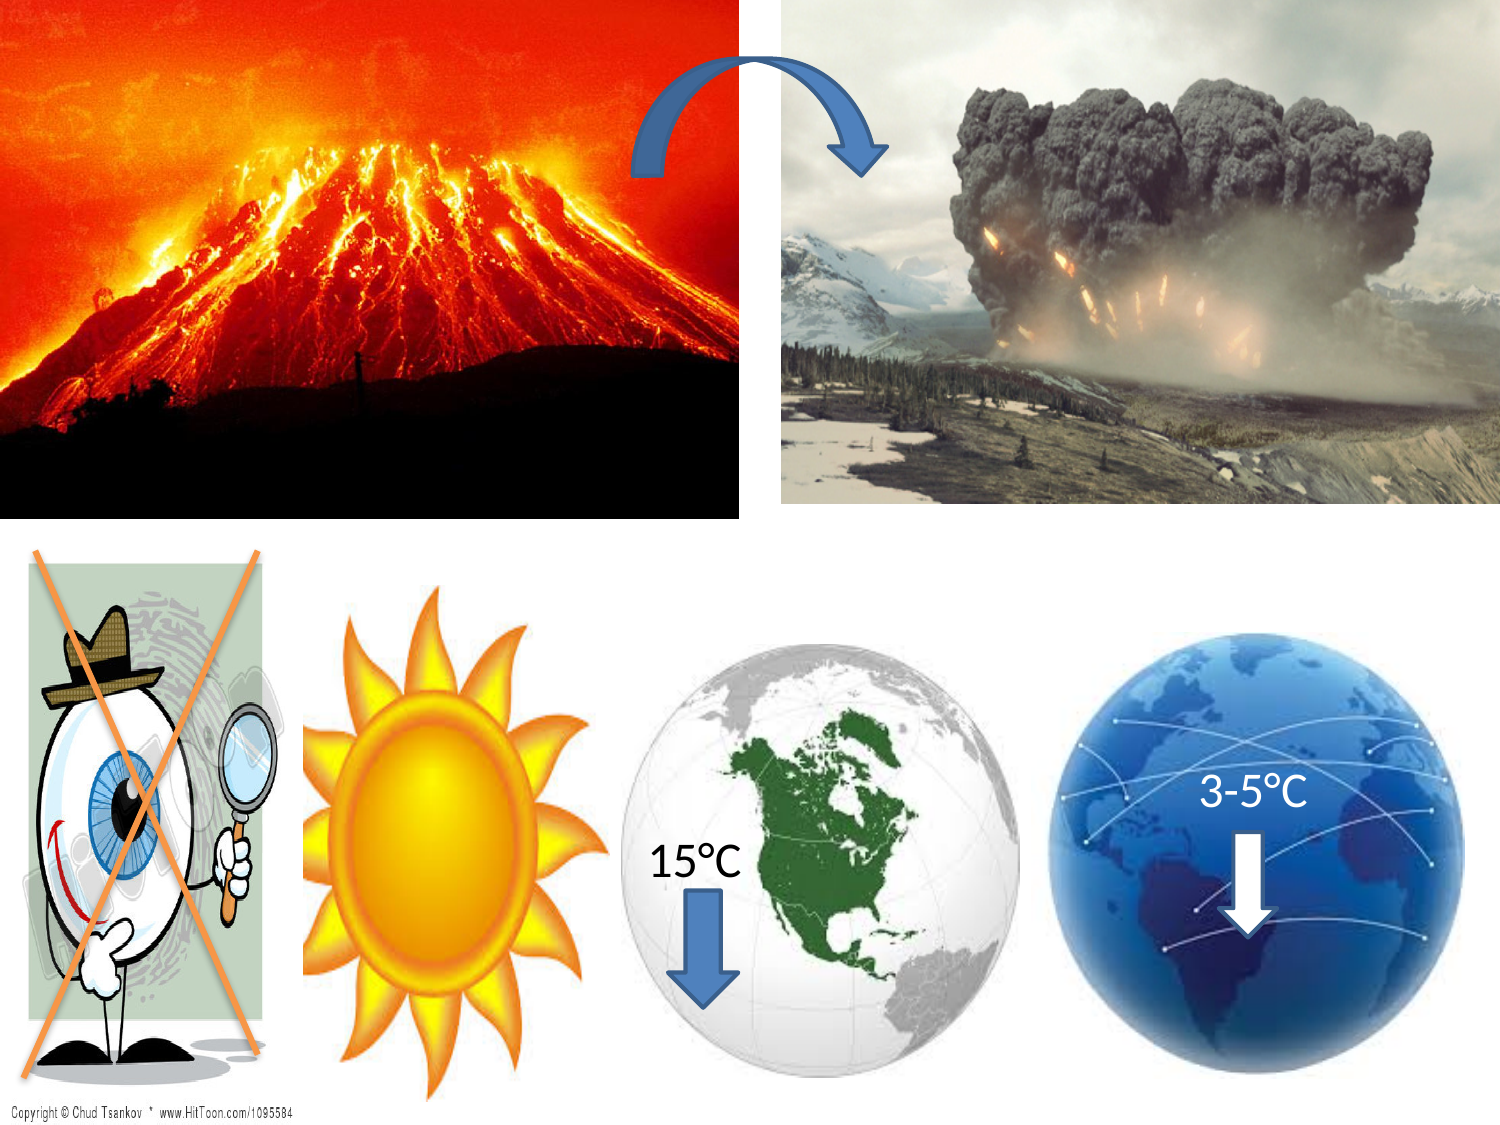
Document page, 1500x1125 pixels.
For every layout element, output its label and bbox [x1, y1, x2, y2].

text_box [743, 56, 775, 68]
picture [0, 0, 739, 519]
picture [0, 550, 610, 1125]
text_box [0, 691, 399, 695]
picture [1030, 632, 1466, 1079]
text_box [0, 696, 405, 932]
picture [620, 644, 1020, 1079]
picture [780, 0, 1500, 505]
